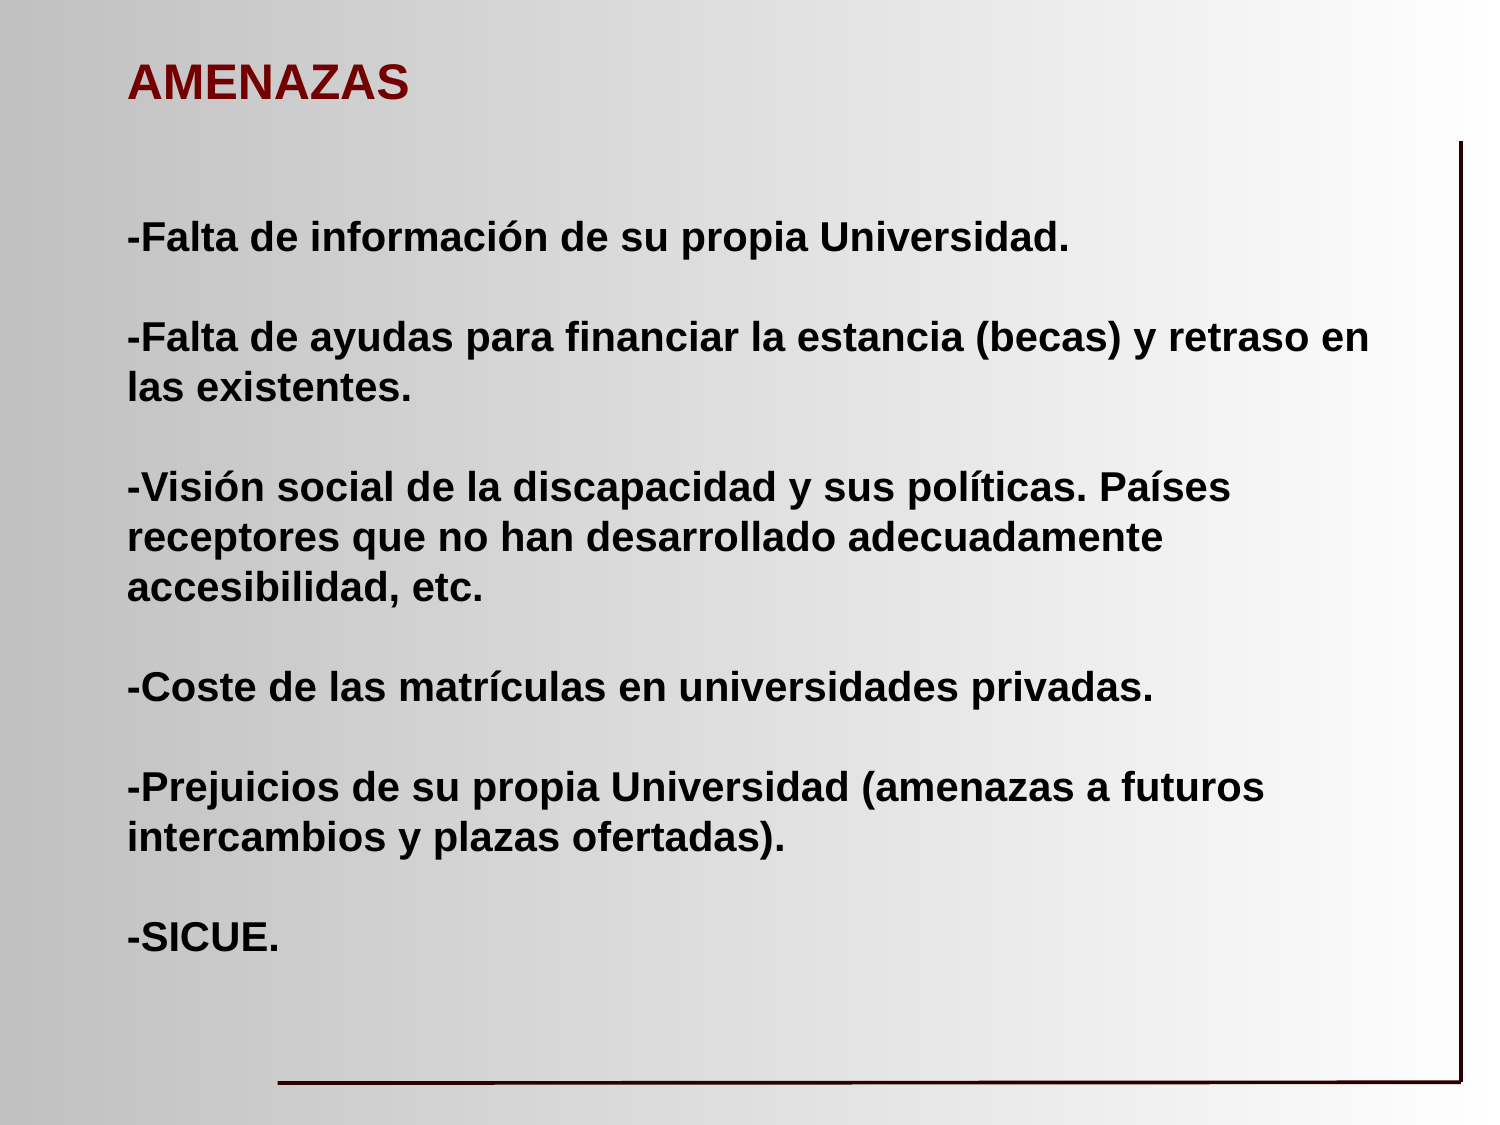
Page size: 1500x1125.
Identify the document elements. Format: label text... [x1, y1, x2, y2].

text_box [277, 140, 1462, 1084]
text_box AMENAZAS -Falta de información de su propia Universidad. -Falta de ayudas para financiar la estancia (becas) y retraso en las existentes. -Visión social de la discapacidad y sus políticas. Países receptores que no han desarrollado adecuadamente accesibilidad, etc. -Coste de las matrículas en universidades privadas. -Prejuicios de su propia Universidad (amenazas a futuros intercambios y plazas ofertadas). -SICUE. [112, 41, 1412, 1125]
